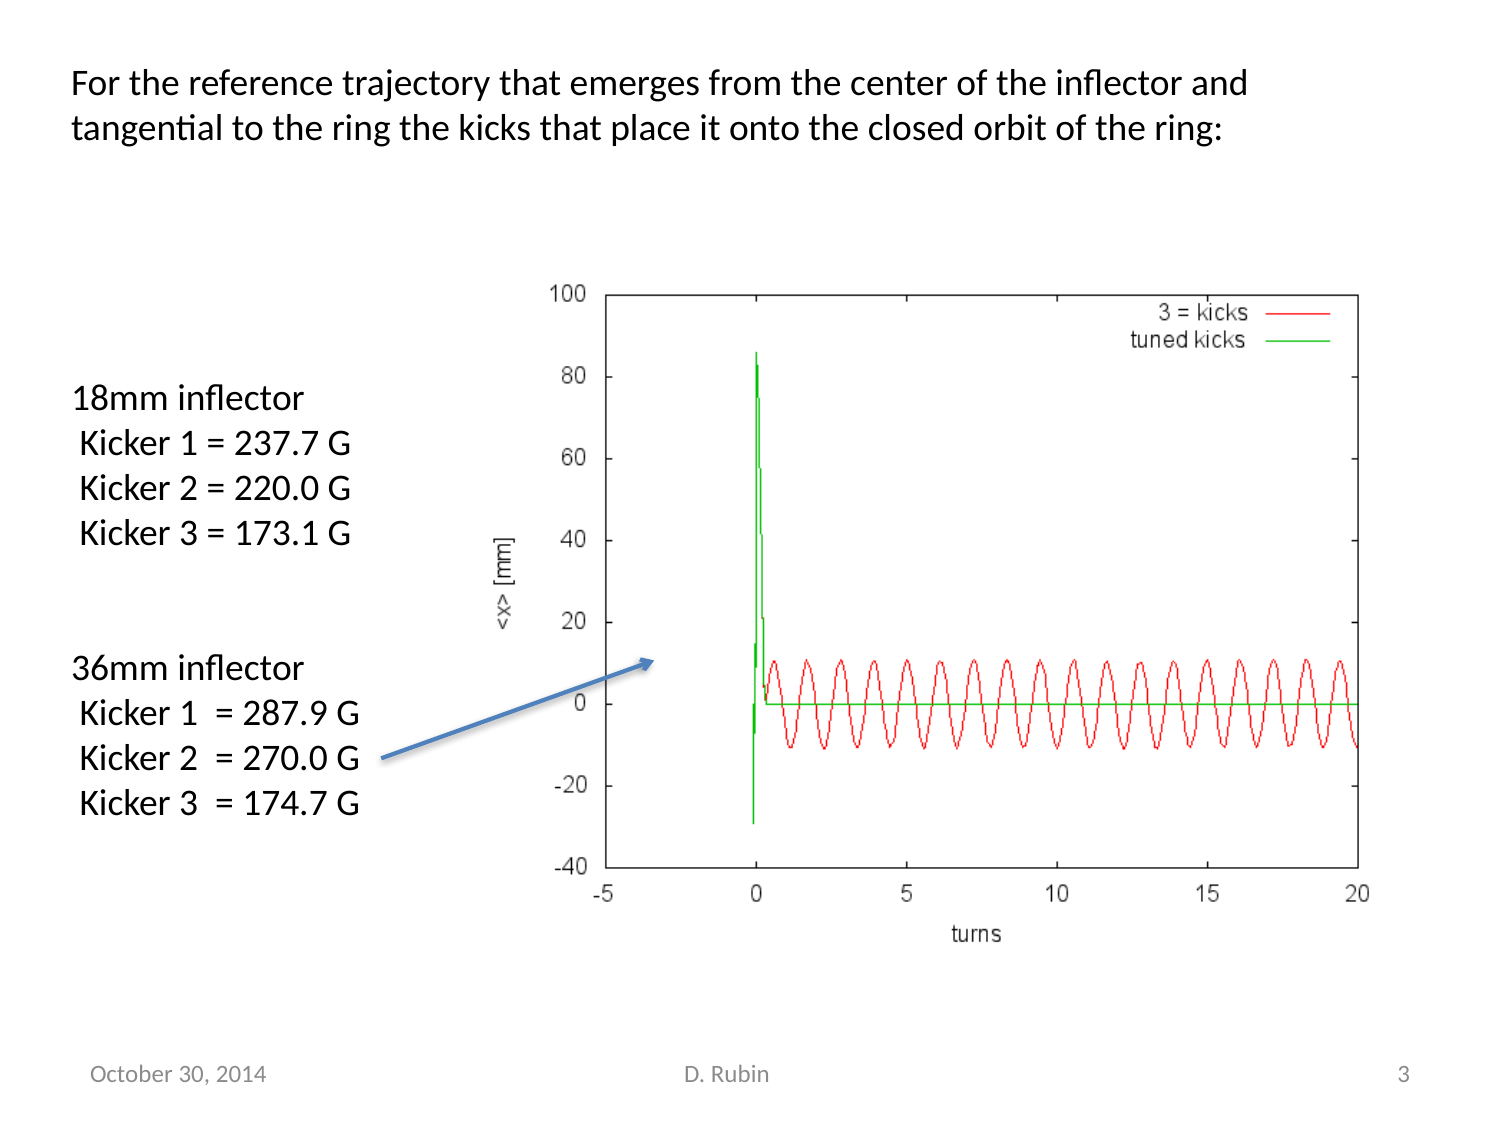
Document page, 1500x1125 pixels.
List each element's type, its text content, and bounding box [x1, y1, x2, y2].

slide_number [75, 1042, 425, 1103]
slide_number 3 [1074, 1042, 1425, 1103]
footer D. Rubin [489, 1042, 965, 1103]
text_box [380, 660, 655, 759]
picture [485, 266, 1403, 955]
text_box For the reference trajectory that emerges from the center of the inflector and tangential to the ring the kicks that place it onto the closed orbit of the ring: 18mm inflector Kicker 1 = 237.7 G Kicker 2 = 220.0 G Kicker 3 = 173.1 G 36mm inflector Kicker 1 = 287.9 G Kicker 2 = 270.0 G Kicker 3 = 174.7 G [56, 50, 1307, 831]
